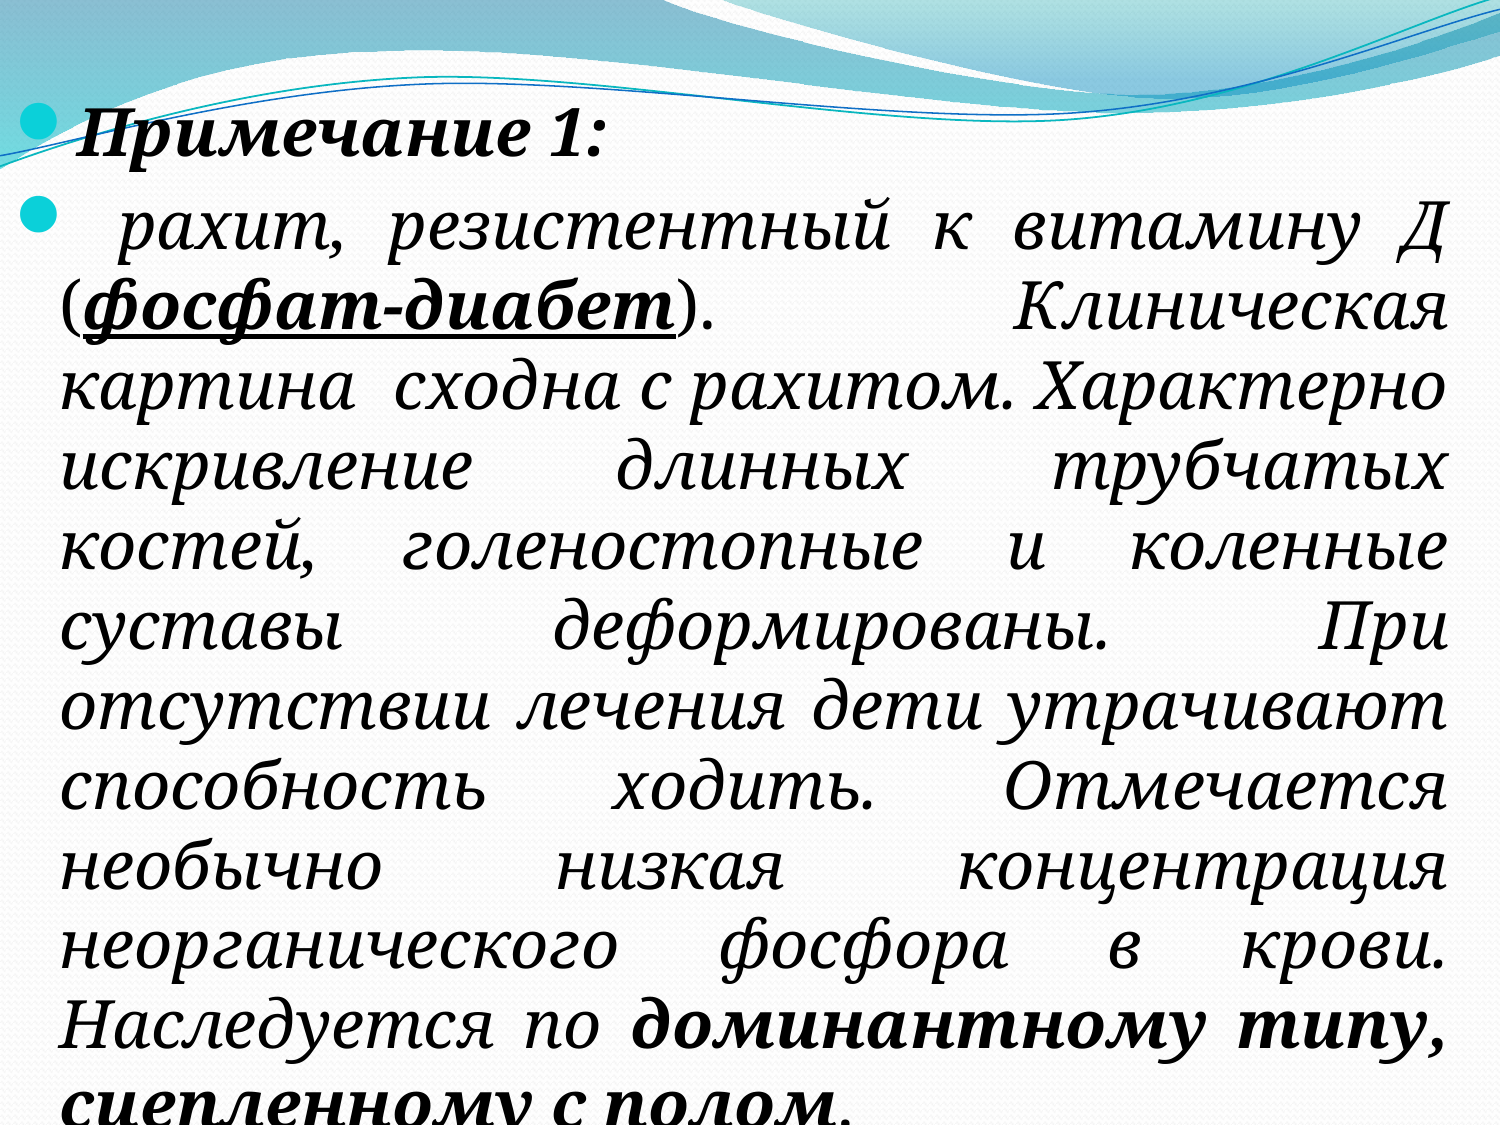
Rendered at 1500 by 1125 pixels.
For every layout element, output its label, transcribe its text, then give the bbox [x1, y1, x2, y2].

list Примечание 1: рахит, резистентный к витамину Д (фосфат-диабет). Клиническая картина сходна с рахитом. Характерно искривление длинных трубчатых костей, голеностопные и коленные суставы деформированы. При отсутствии лечения дети утрачивают способность ходить. Отмечается необычно низкая концентрация неорганического фосфора в крови. Наследуется по доминантному типу, сцепленному с полом. [0, 82, 1465, 1055]
